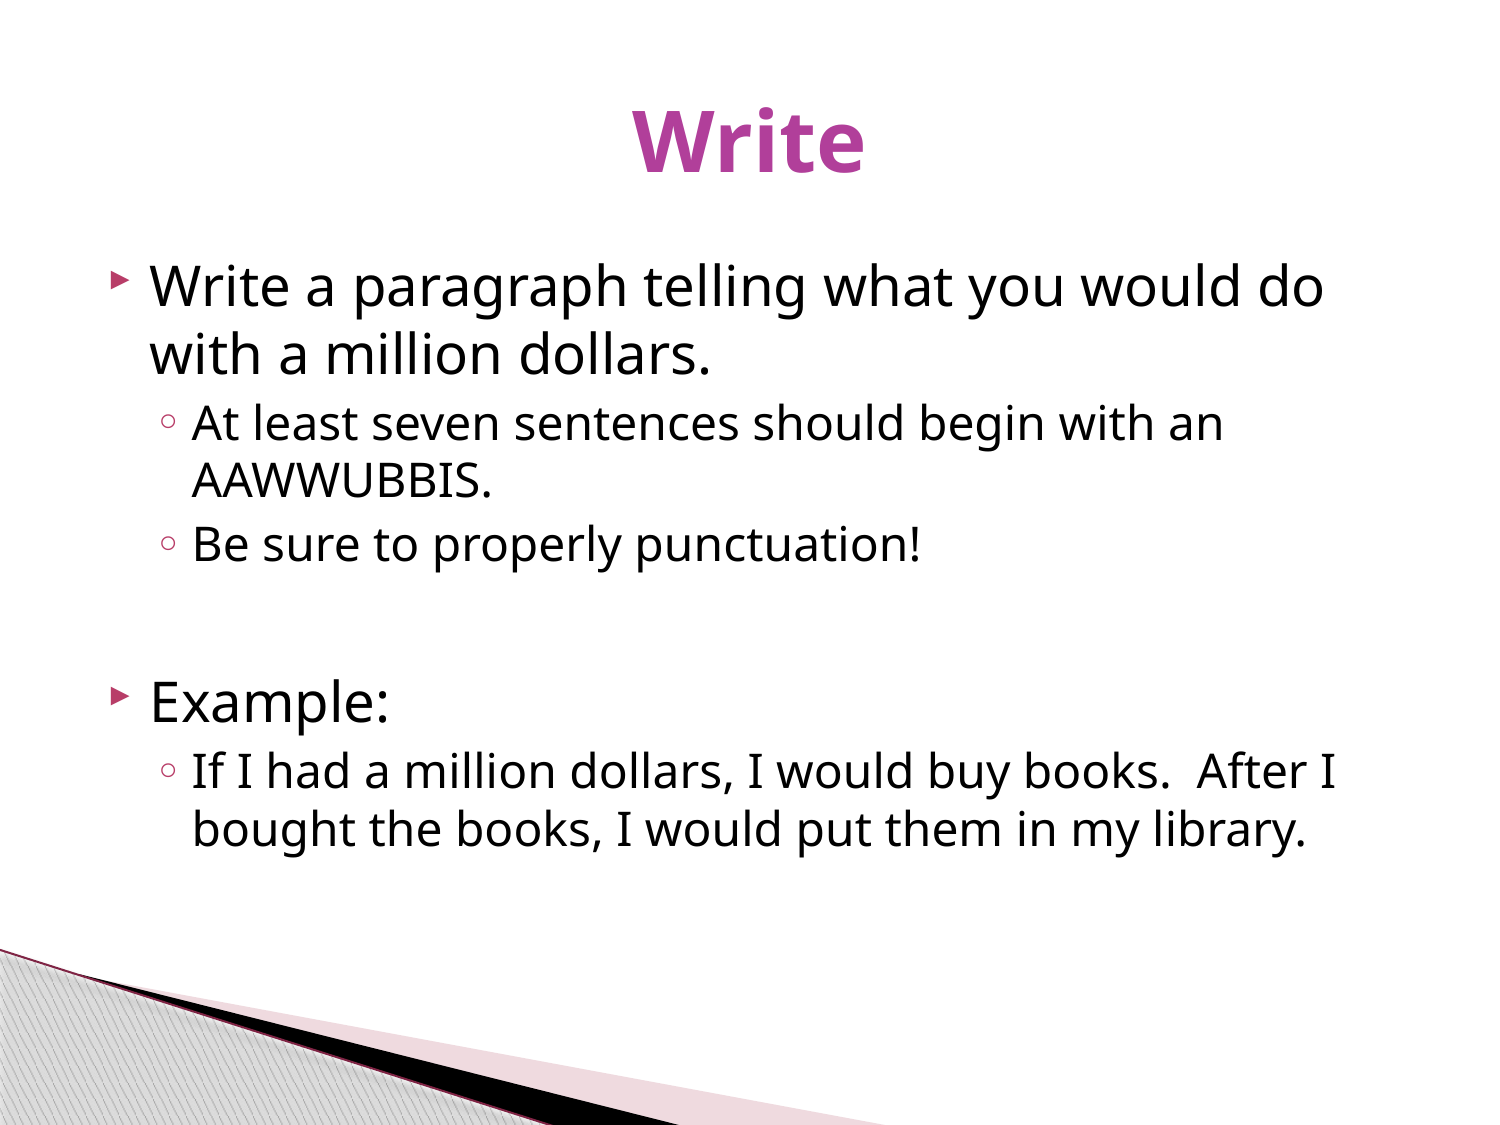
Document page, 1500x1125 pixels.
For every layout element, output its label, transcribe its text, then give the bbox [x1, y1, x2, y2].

list Write a paragraph telling what you would do with a million dollars. At least seven sentences should begin with an AAWWUBBIS. Be sure to properly punctuation! Example: If I had a million dollars, I would buy books. After I bought the books, I would put them in my library. [75, 243, 1425, 986]
title Write [75, 45, 1425, 233]
